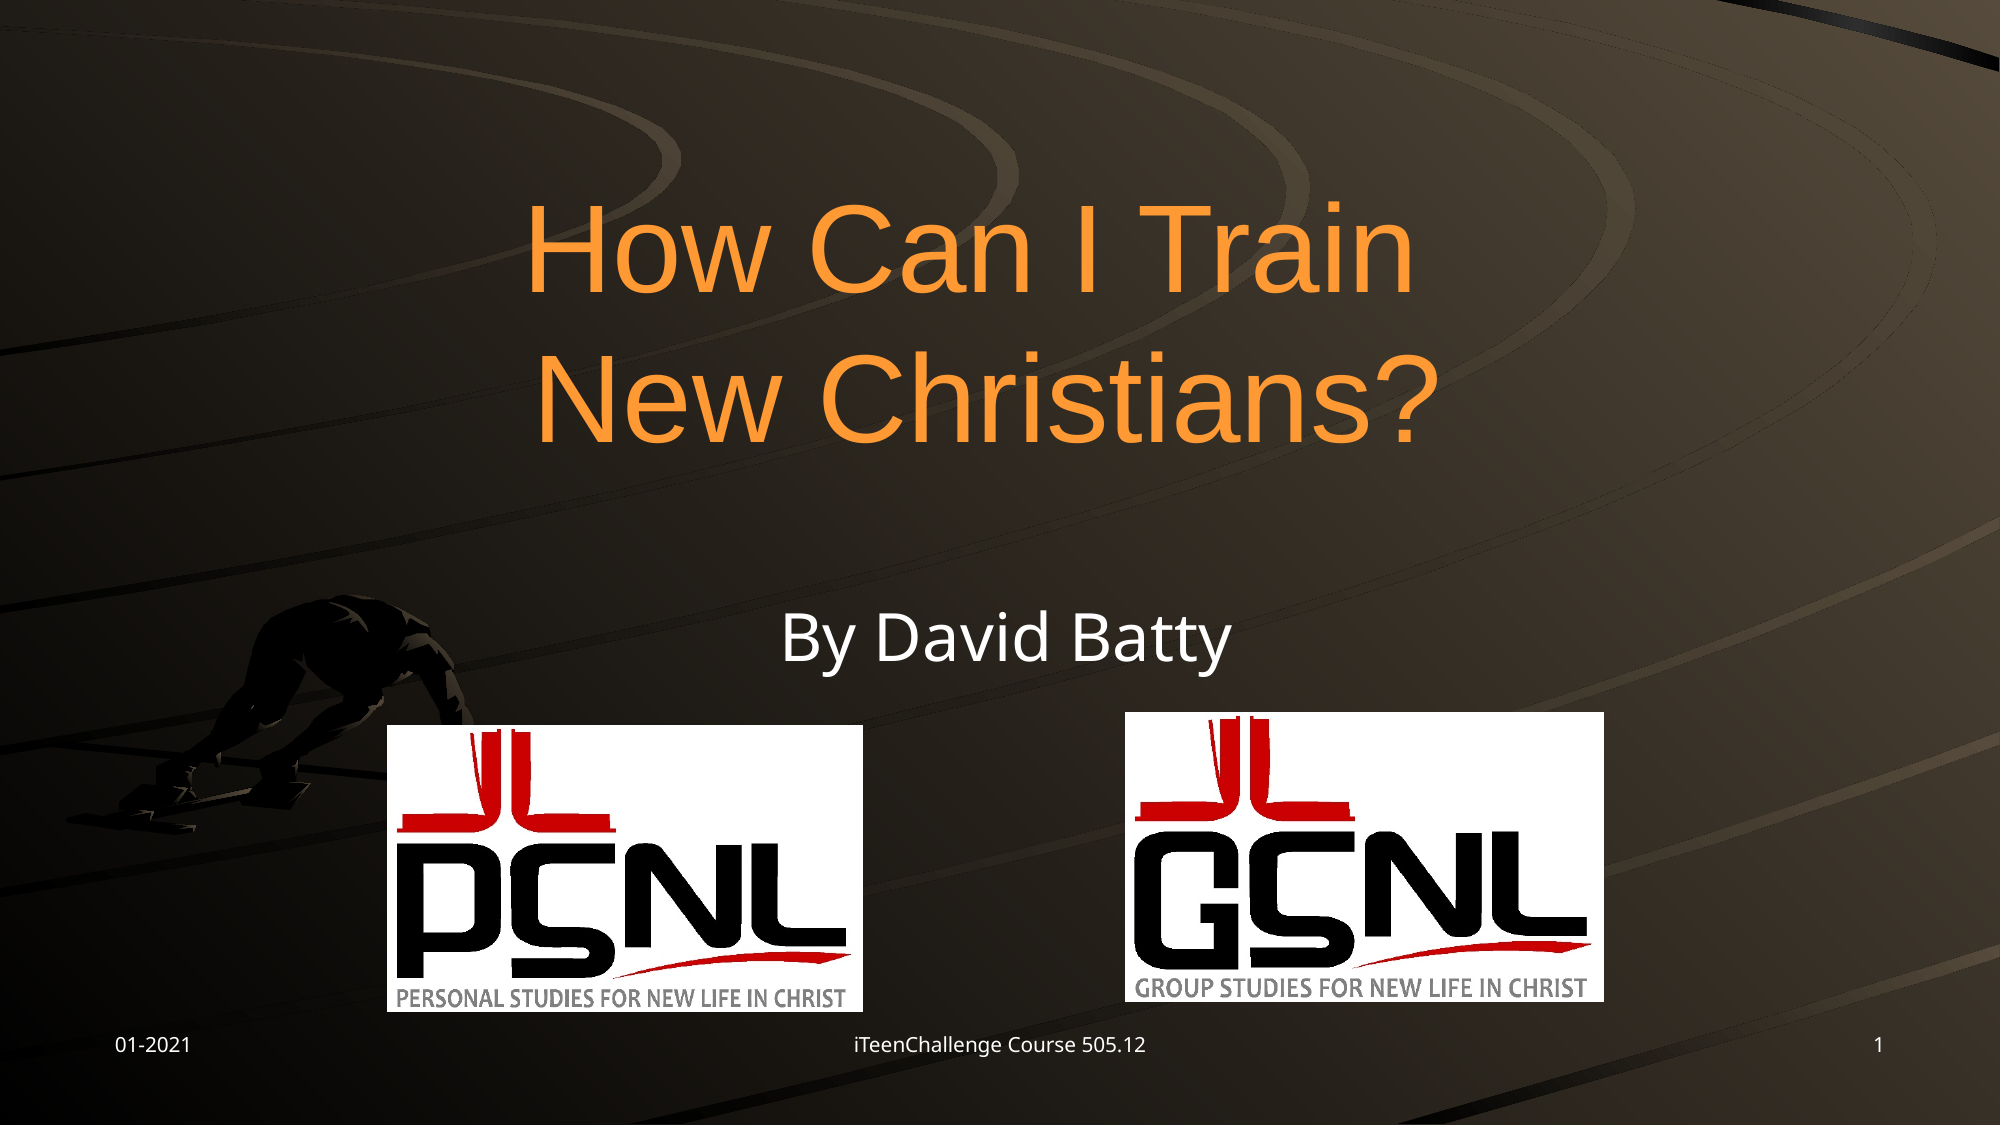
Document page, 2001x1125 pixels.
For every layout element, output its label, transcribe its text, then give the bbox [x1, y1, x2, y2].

footer iTeenChallenge Course 505.12 [683, 1024, 1317, 1103]
subtitle By David Batty [624, 587, 1388, 701]
picture [1124, 712, 1604, 1002]
slide_number 1 [1433, 1024, 1901, 1103]
picture [387, 725, 864, 1013]
title How Can I Train New Christians? [349, 87, 1626, 476]
slide_number 01-2021 [99, 1024, 567, 1103]
